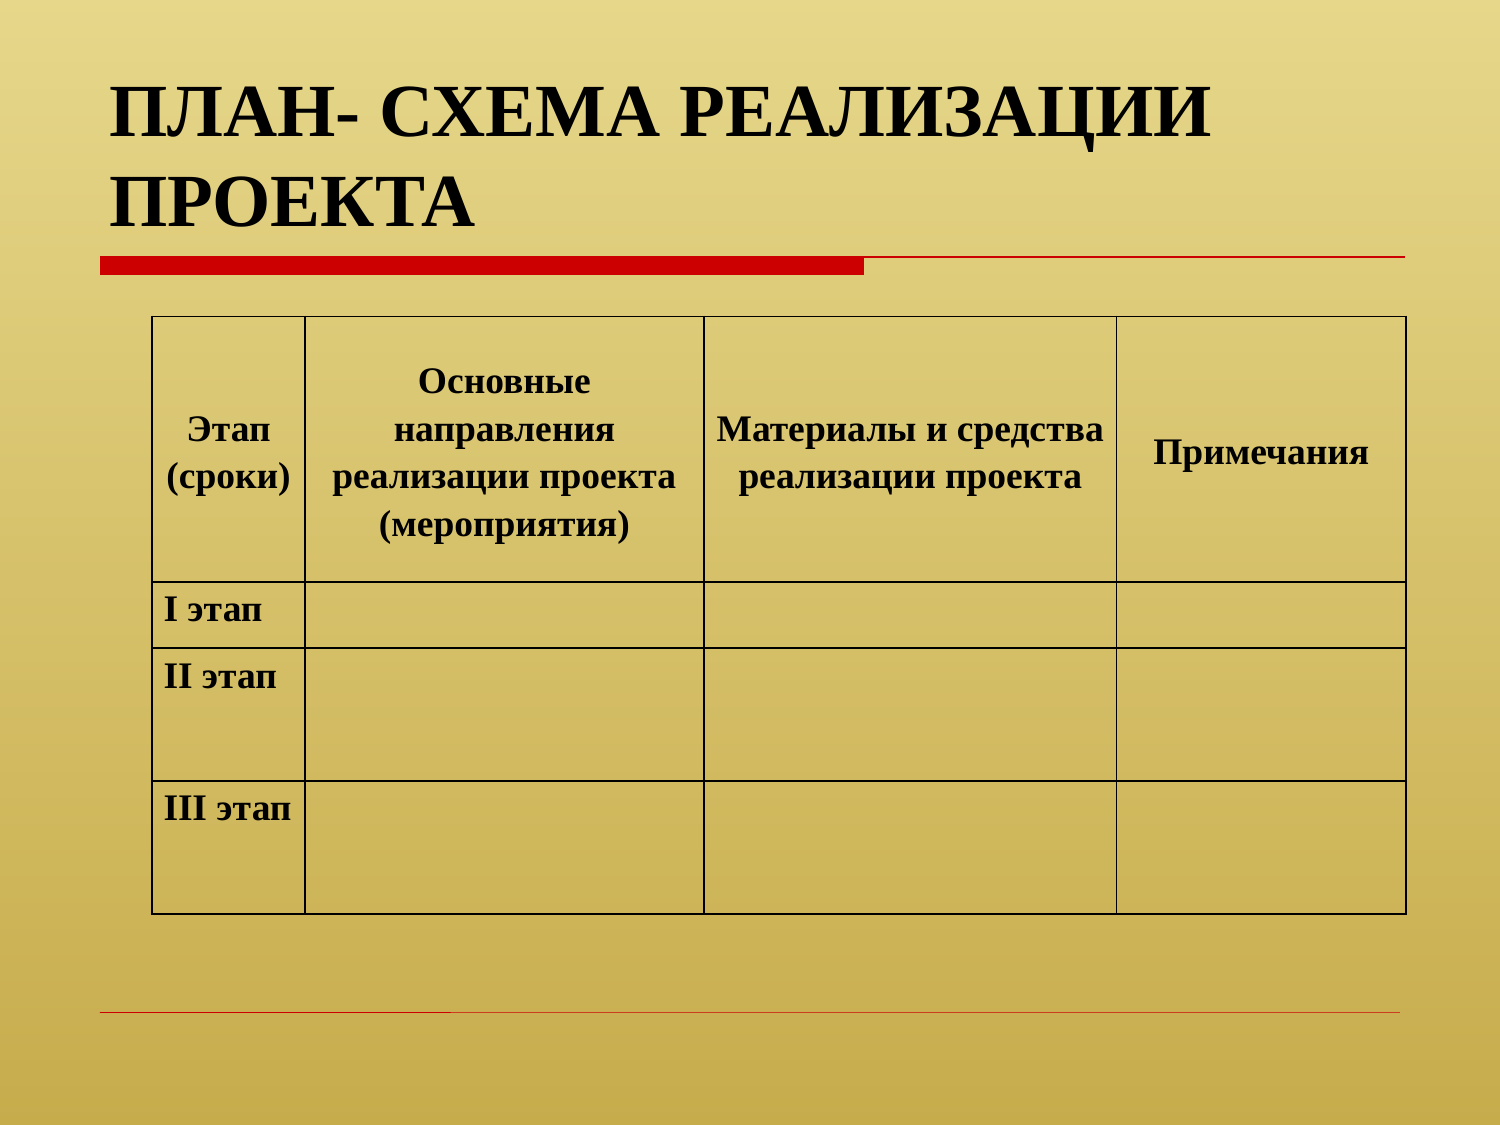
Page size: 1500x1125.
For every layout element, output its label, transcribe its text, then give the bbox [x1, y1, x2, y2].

table_header Этап (сроки) [153, 317, 304, 581]
table_cell [306, 649, 703, 780]
table_header Материалы и средства реализации проекта [705, 317, 1116, 581]
table_cell [1117, 782, 1405, 913]
table_header Основные направления реализации проекта (мероприятия) [306, 317, 703, 581]
table_cell III этап [153, 782, 304, 913]
table_cell I этап [153, 583, 304, 647]
table_header Примечания [1117, 317, 1405, 581]
table_cell [705, 649, 1116, 780]
table_cell [1117, 649, 1405, 780]
table_cell [705, 782, 1116, 913]
table_cell [1117, 583, 1405, 647]
table_cell [705, 583, 1116, 647]
table_cell [306, 583, 703, 647]
title ПЛАН- СХЕМА РЕАЛИЗАЦИИ ПРОЕКТА [93, 49, 1407, 250]
table_cell II этап [153, 649, 304, 780]
table_cell [306, 782, 703, 913]
